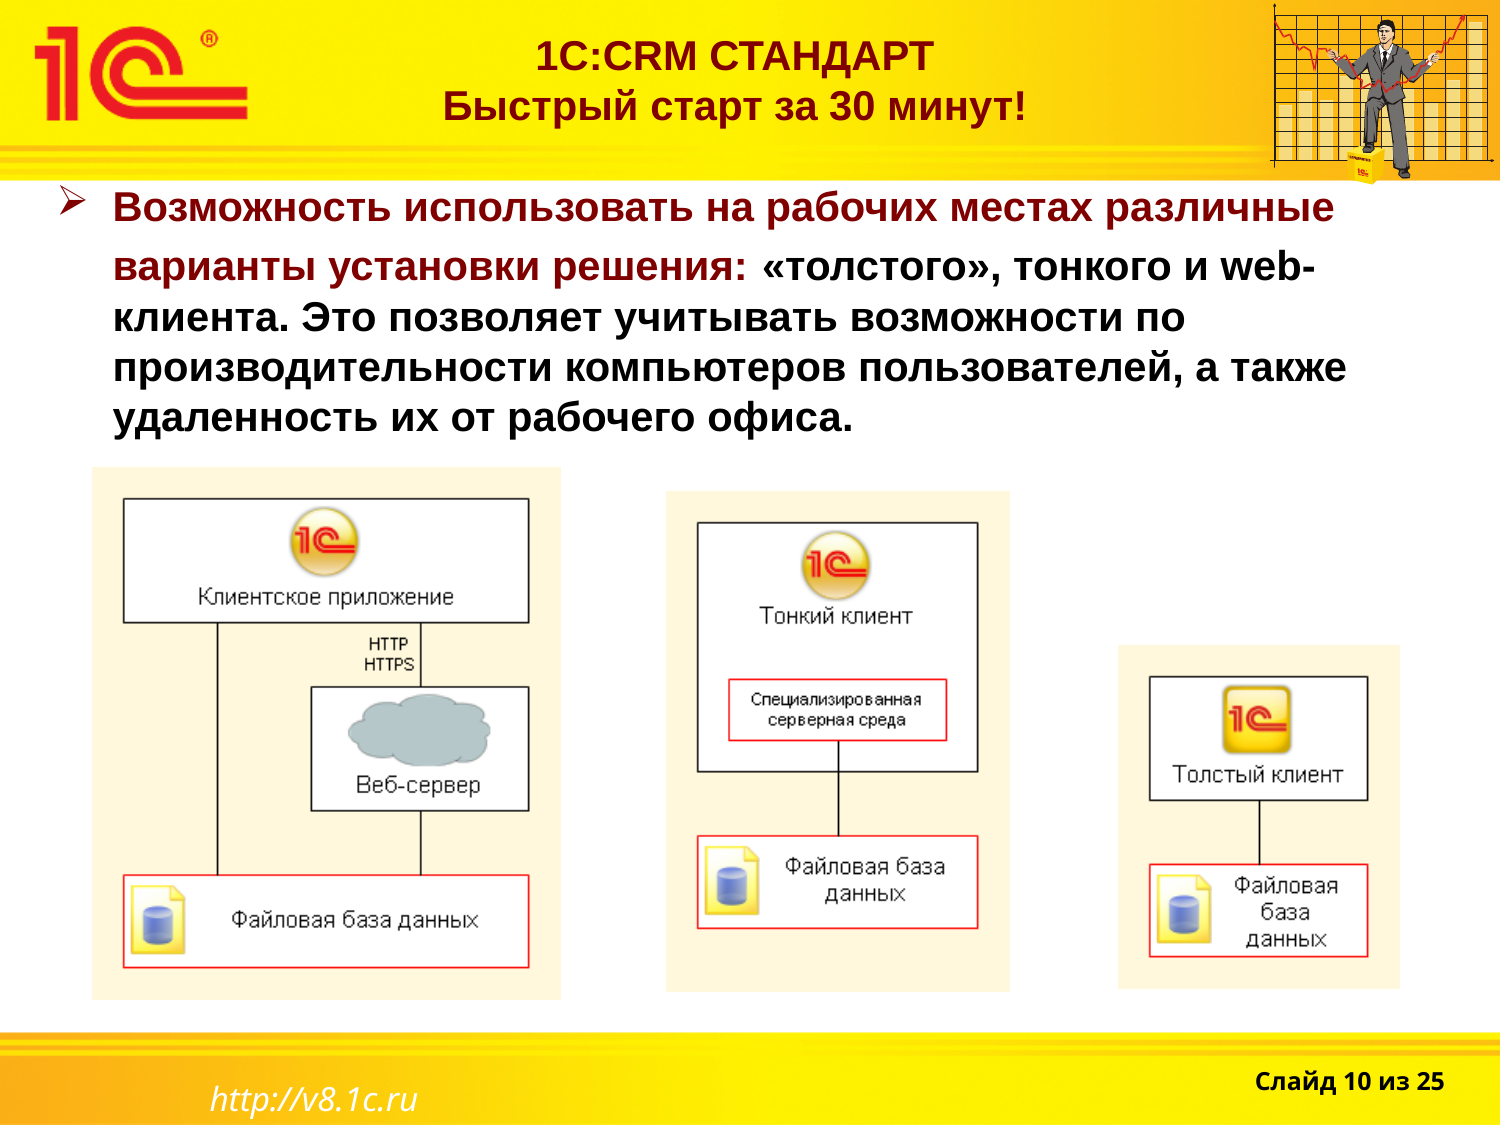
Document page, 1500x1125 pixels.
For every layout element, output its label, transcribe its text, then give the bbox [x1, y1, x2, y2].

picture [0, 0, 1500, 1125]
title 1С:CRM СТАНДАРТ Быстрый старт за 30 минут! [194, 8, 1276, 150]
text_box http://v8.1c.ru [194, 1070, 980, 1125]
list Возможность использовать на рабочих местах различные варианты установки решения: «толстого», тонкого и web-клиента. Это позволяет учитывать возможности по производительности компьютеров пользователей, а также удаленность их от рабочего офиса. [40, 172, 1495, 1047]
